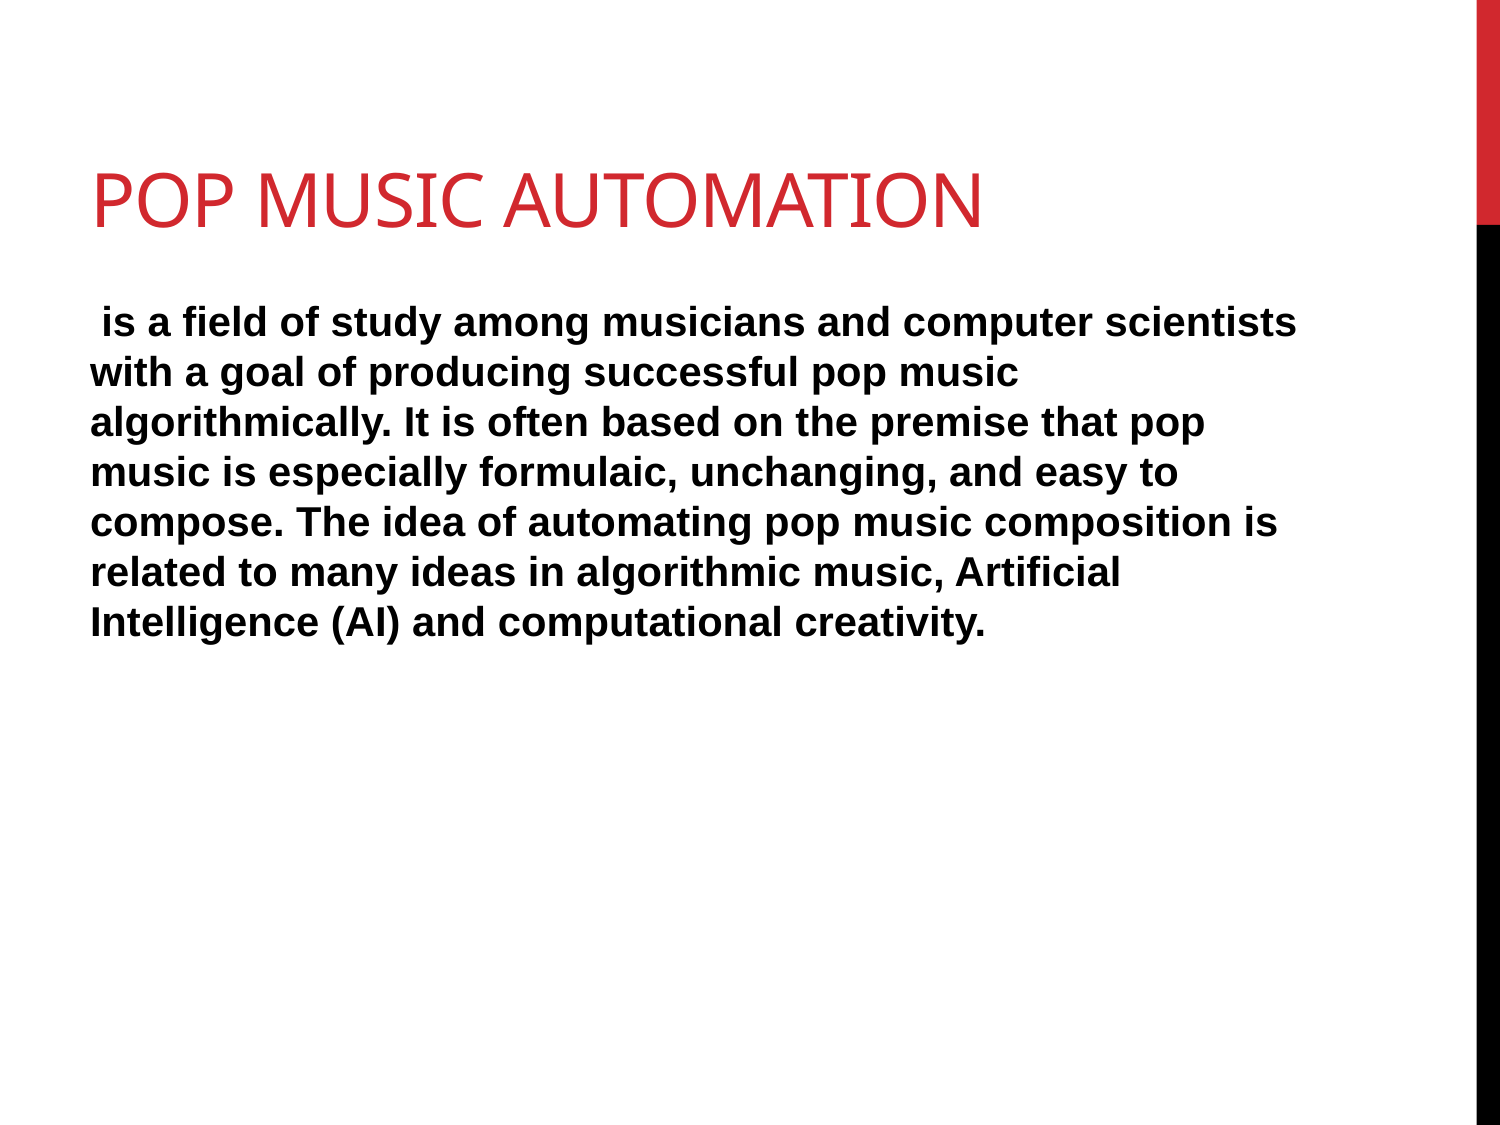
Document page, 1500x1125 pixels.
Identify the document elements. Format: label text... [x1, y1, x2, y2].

list is a field of study among musicians and computer scientists with a goal of producing successful pop music algorithmically. It is often based on the premise that pop music is especially formulaic, unchanging, and easy to compose. The idea of automating pop music composition is related to many ideas in algorithmic music, Artificial Intelligence (AI) and computational creativity. [75, 287, 1325, 1005]
title Pop music automation [75, 25, 1025, 250]
